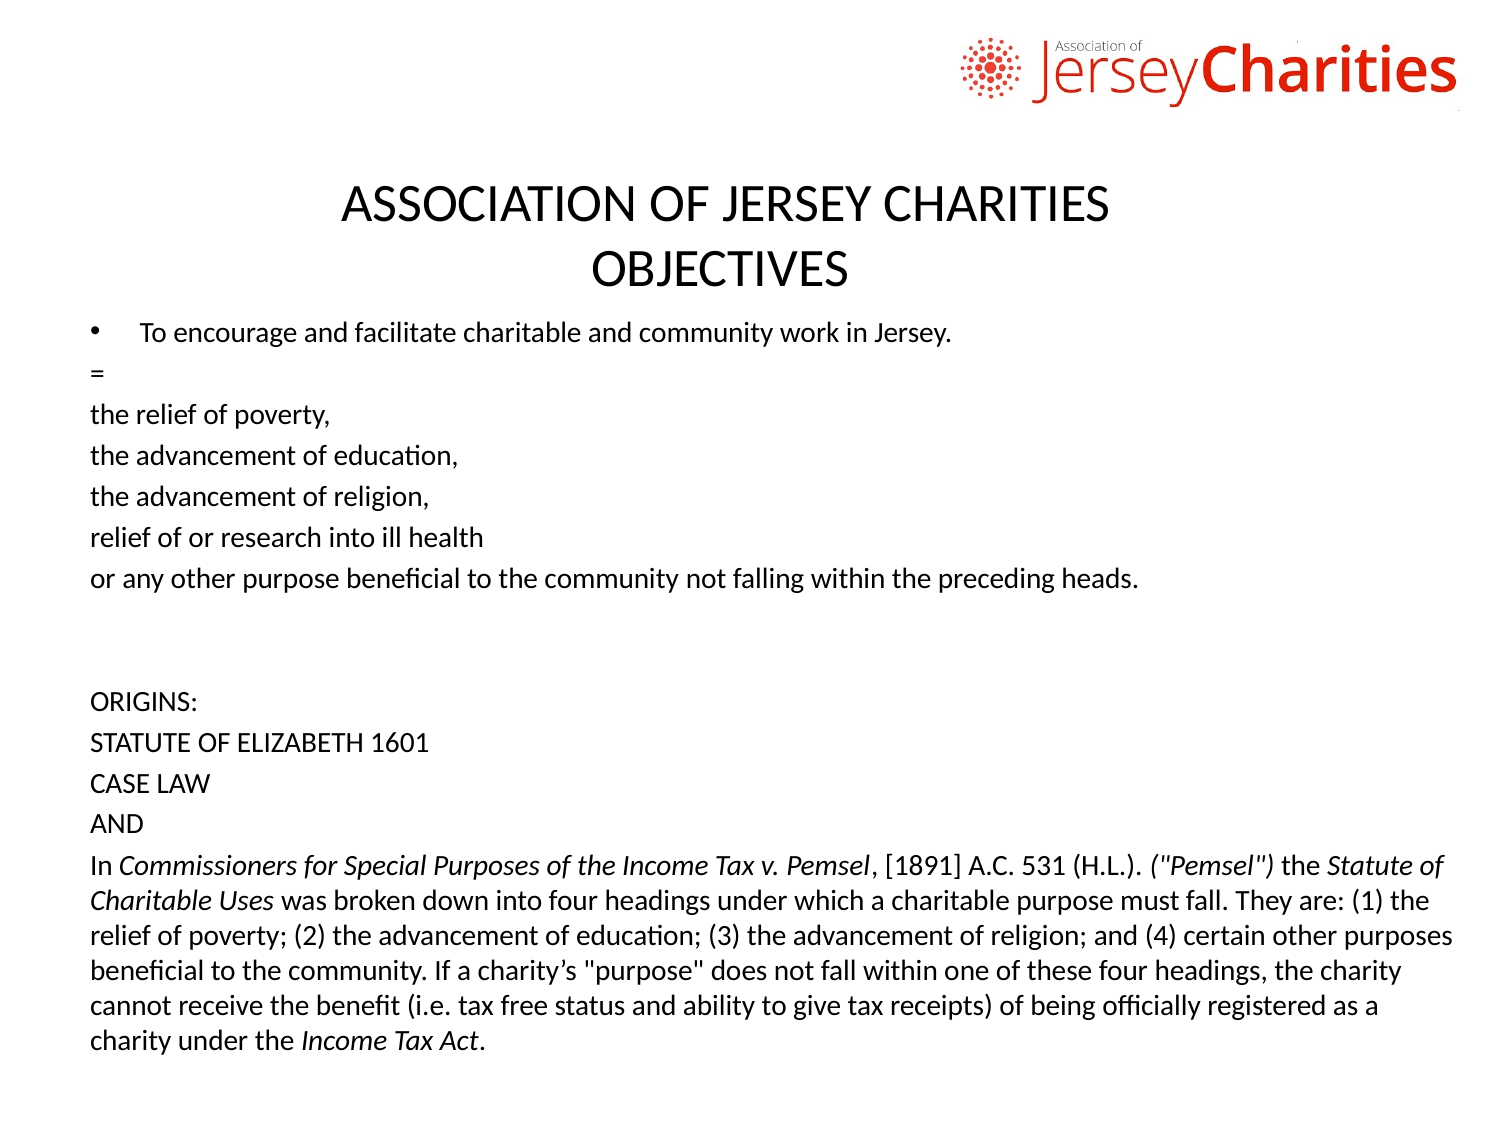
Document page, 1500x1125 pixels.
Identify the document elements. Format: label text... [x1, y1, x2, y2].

picture [940, 25, 1477, 120]
title ASSOCIATION OF JERSEY CHARITIES OBJECTIVES [51, 25, 1402, 306]
list To encourage and facilitate charitable and community work in Jersey. = the relief of poverty, the advancement of education, the advancement of religion, relief of or research into ill health or any other purpose beneficial to the community not falling within the preceding heads. ORIGINS: STATUTE OF ELIZABETH 1601 CASE LAW AND In Commissioners for Special Purposes of the Income Tax v. Pemsel, [1891] A.C. 531 (H.L.). ("Pemsel") the Statute of Charitable Uses was broken down into four headings under which a charitable purpose must fall. They are: (1) the relief of poverty; (2) the advancement of education; (3) the advancement of religion; and (4) certain other purposes beneficial to the community. If a charity’s "purpose" does not fall within one of these four headings, the charity cannot receive the benefit (i.e. tax free status and ability to give tax receipts) of being officially registered as a charity under the Income Tax Act. [75, 305, 1477, 1101]
